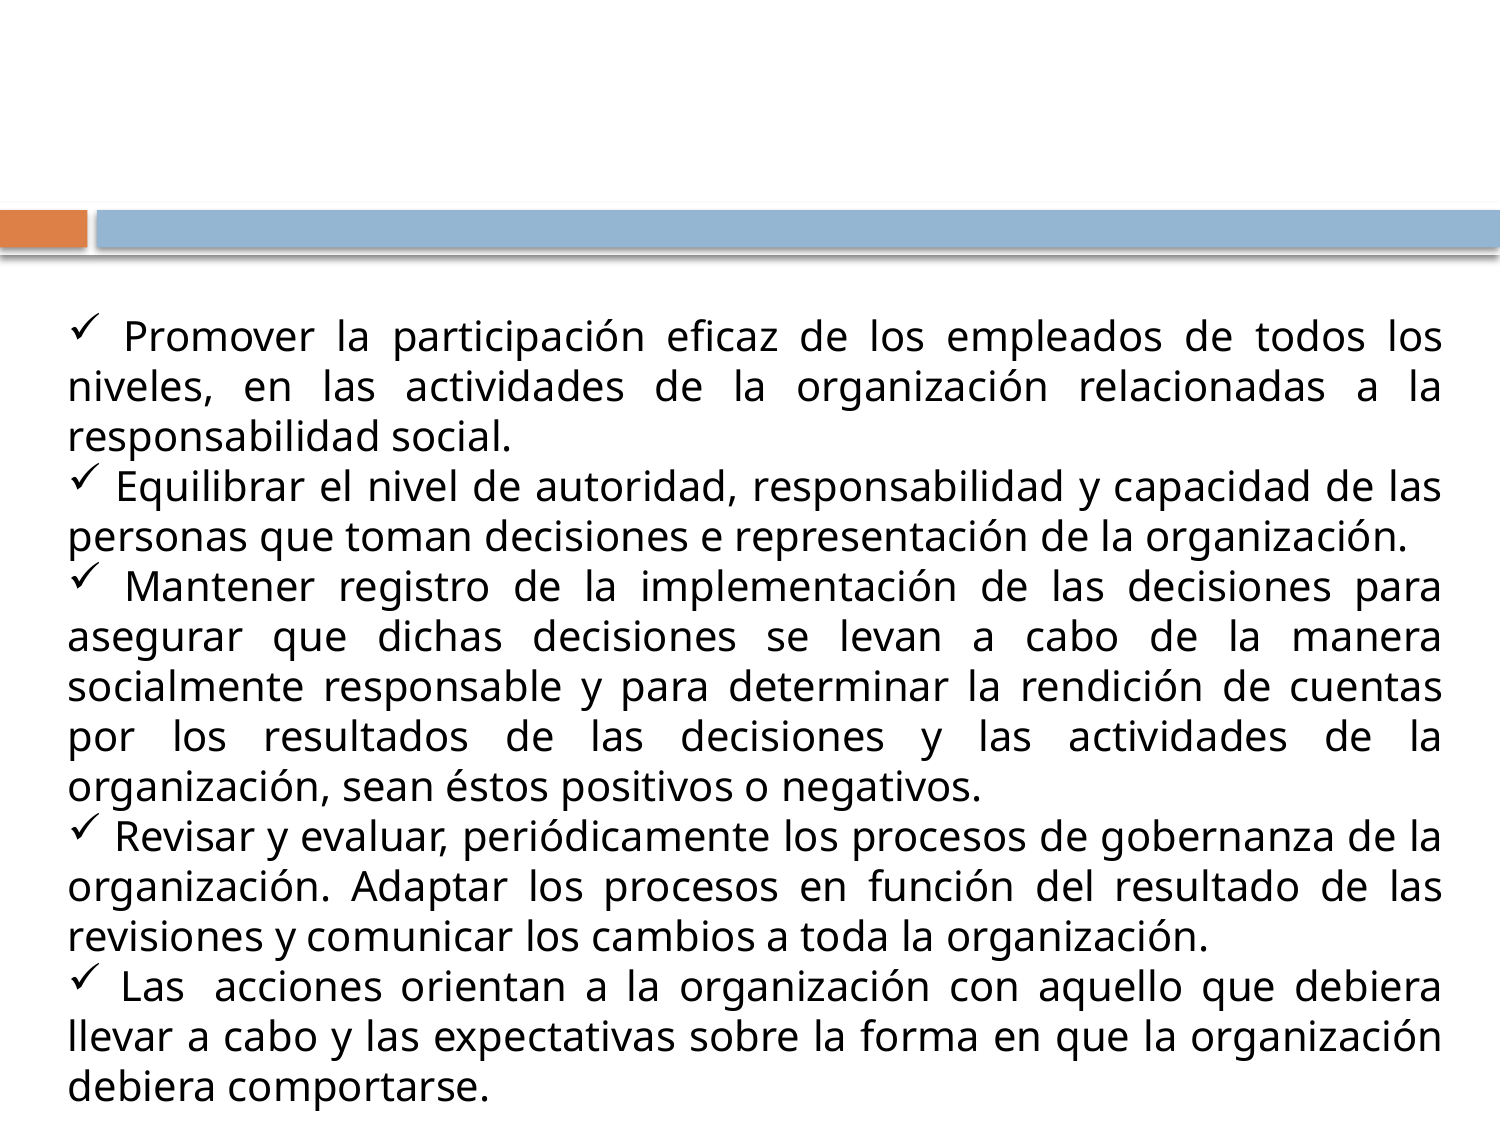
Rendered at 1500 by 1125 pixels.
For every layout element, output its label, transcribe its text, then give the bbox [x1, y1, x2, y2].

text_box Promover la participación eficaz de los empleados de todos los niveles, en las actividades de la organización relacionadas a la responsabilidad social. Equilibrar el nivel de autoridad, responsabilidad y capacidad de las personas que toman decisiones e representación de la organización. Mantener registro de la implementación de las decisiones para asegurar que dichas decisiones se levan a cabo de la manera socialmente responsable y para determinar la rendición de cuentas por los resultados de las decisiones y las actividades de la organización, sean éstos positivos o negativos. Revisar y evaluar, periódicamente los procesos de gobernanza de la organización. Adaptar los procesos en función del resultado de las revisiones y comunicar los cambios a toda la organización. Las acciones orientan a la organización con aquello que debiera llevar a cabo y las expectativas sobre la forma en que la organización debiera comportarse. [53, 302, 1459, 1118]
